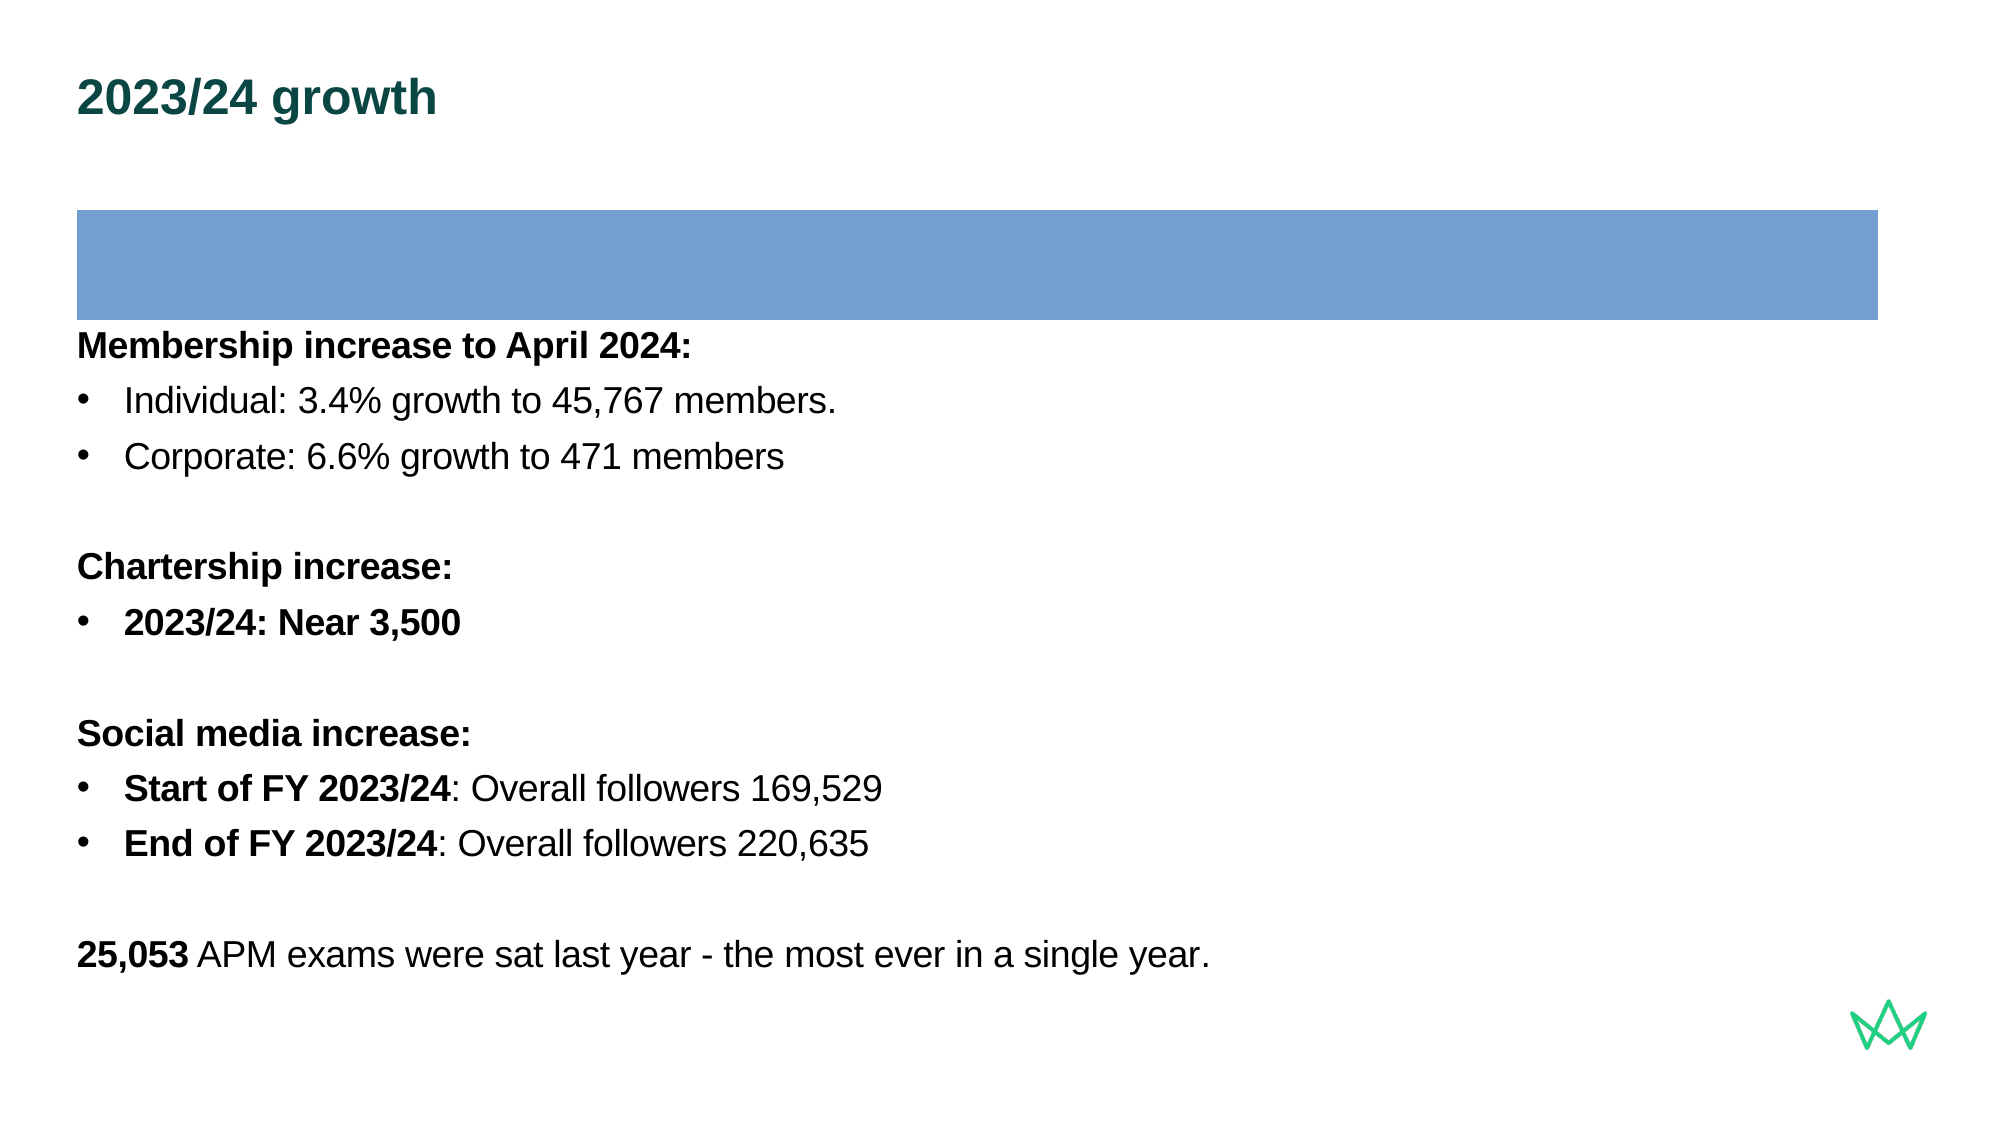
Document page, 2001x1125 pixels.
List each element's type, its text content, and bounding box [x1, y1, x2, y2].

picture [1850, 999, 1927, 1050]
text_box Membership increase to April 2024: Individual: 3.4% growth to 45,767 members. Corporate: 6.6% growth to 471 members Chartership increase: 2023/24: Near 3,500 Social media increase: Start of FY 2023/24: Overall followers 169,529 End of FY 2023/24: Overall followers 220,635 25,053 APM exams were sat last year - the most ever in a single year. [76, 320, 1411, 997]
title 2023/24 growth [76, 76, 1924, 136]
